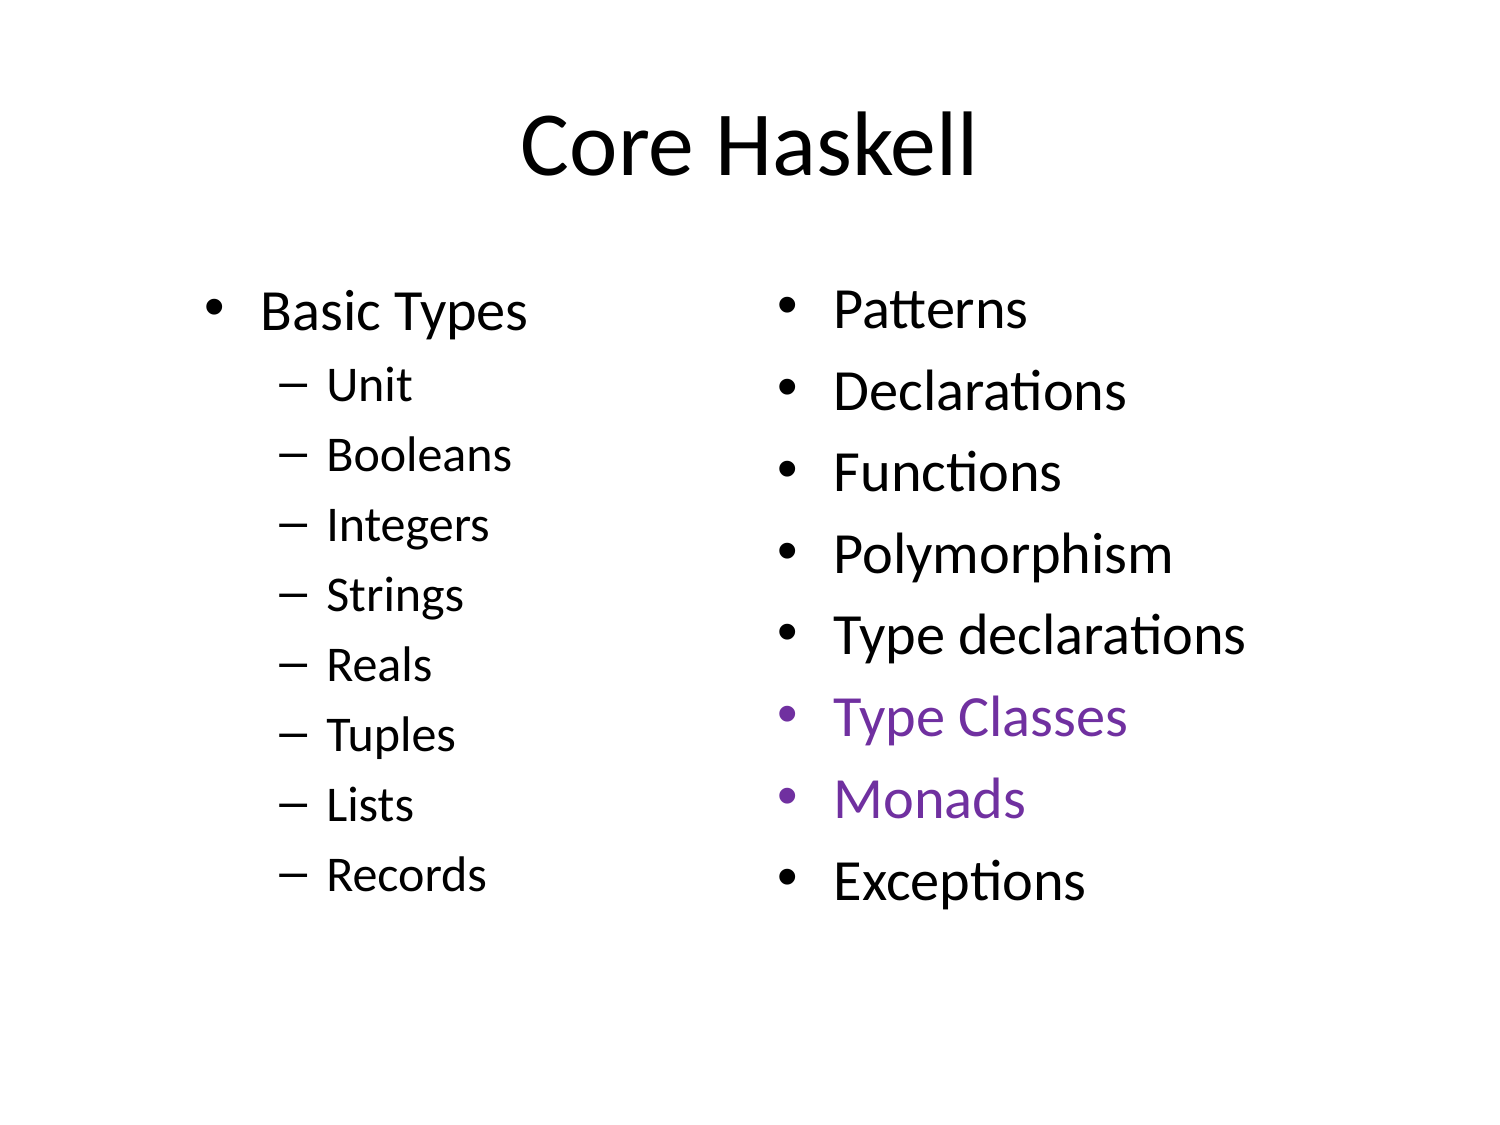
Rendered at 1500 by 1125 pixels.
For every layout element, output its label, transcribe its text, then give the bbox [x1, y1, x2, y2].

title Core Haskell [75, 45, 1425, 233]
list Basic Types Unit Booleans Integers Strings Reals Tuples Lists Records [189, 264, 852, 1007]
list Patterns Declarations Functions Polymorphism Type declarations Type Classes Monads Exceptions [762, 262, 1425, 1005]
